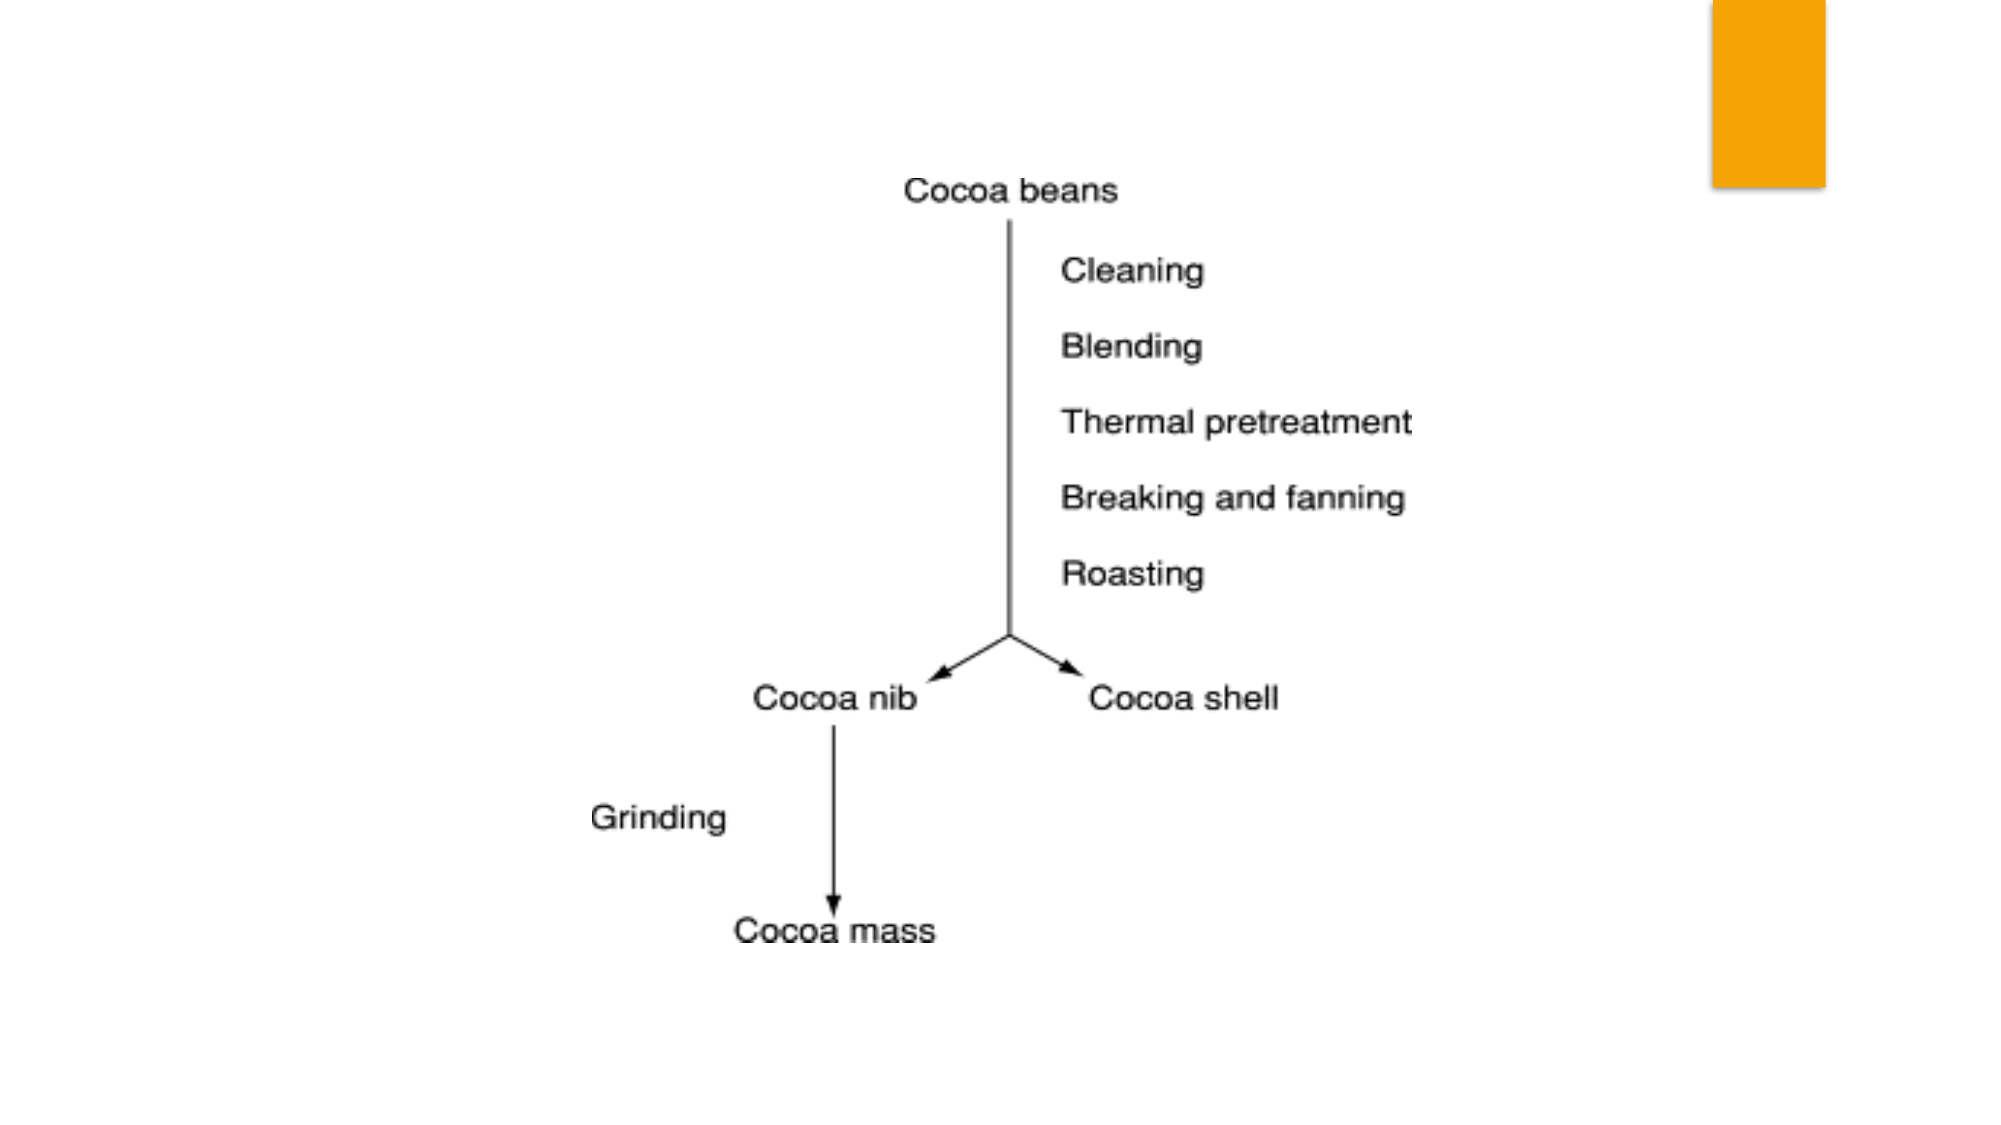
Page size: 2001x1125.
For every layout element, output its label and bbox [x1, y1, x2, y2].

picture [592, 177, 1413, 944]
